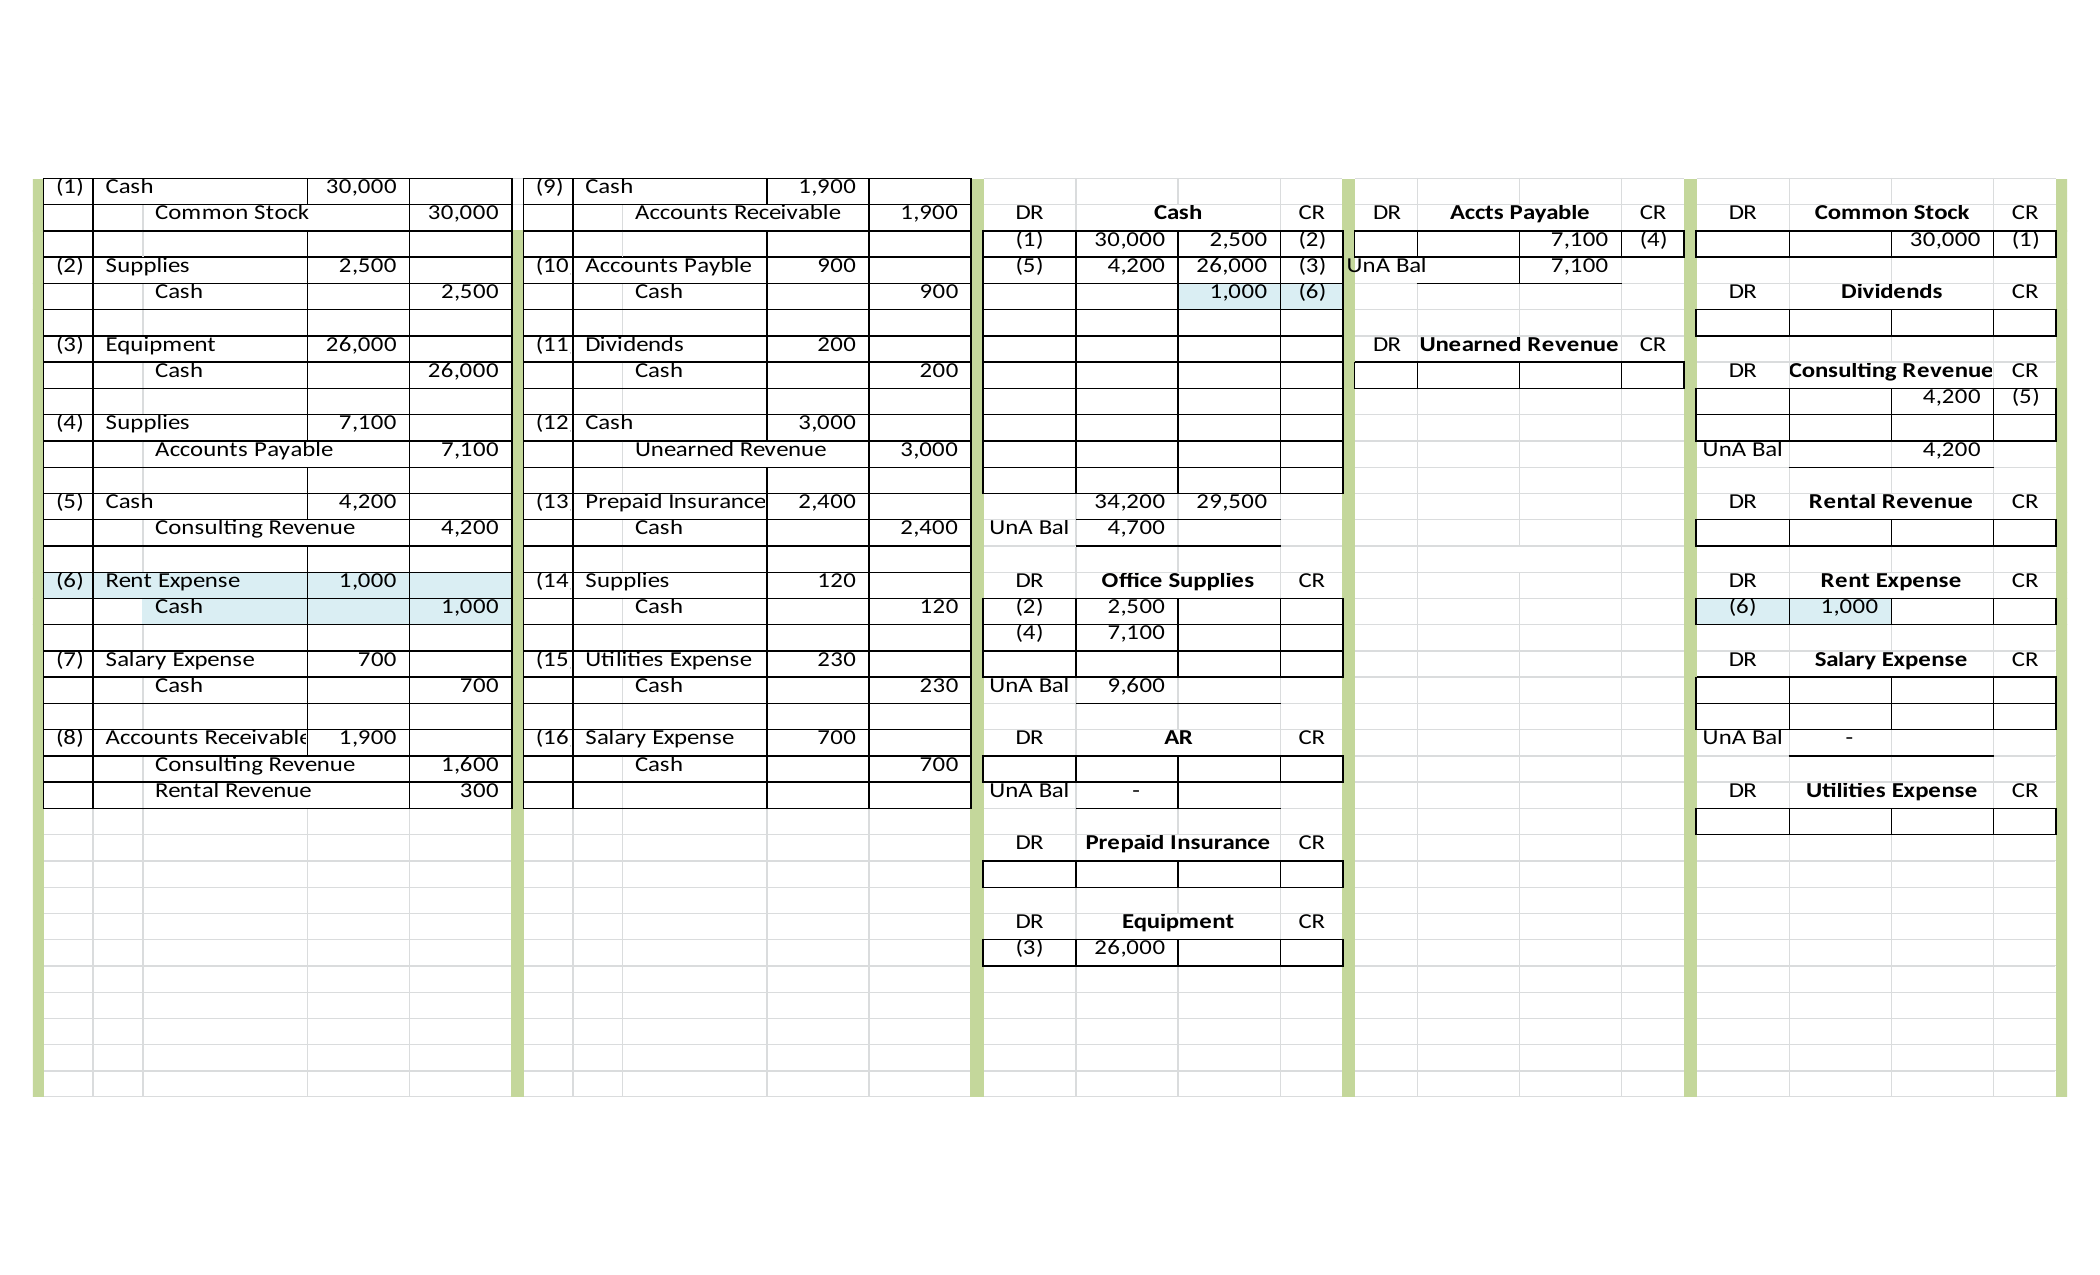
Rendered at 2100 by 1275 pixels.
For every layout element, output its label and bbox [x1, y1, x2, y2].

picture [30, 177, 2069, 1099]
